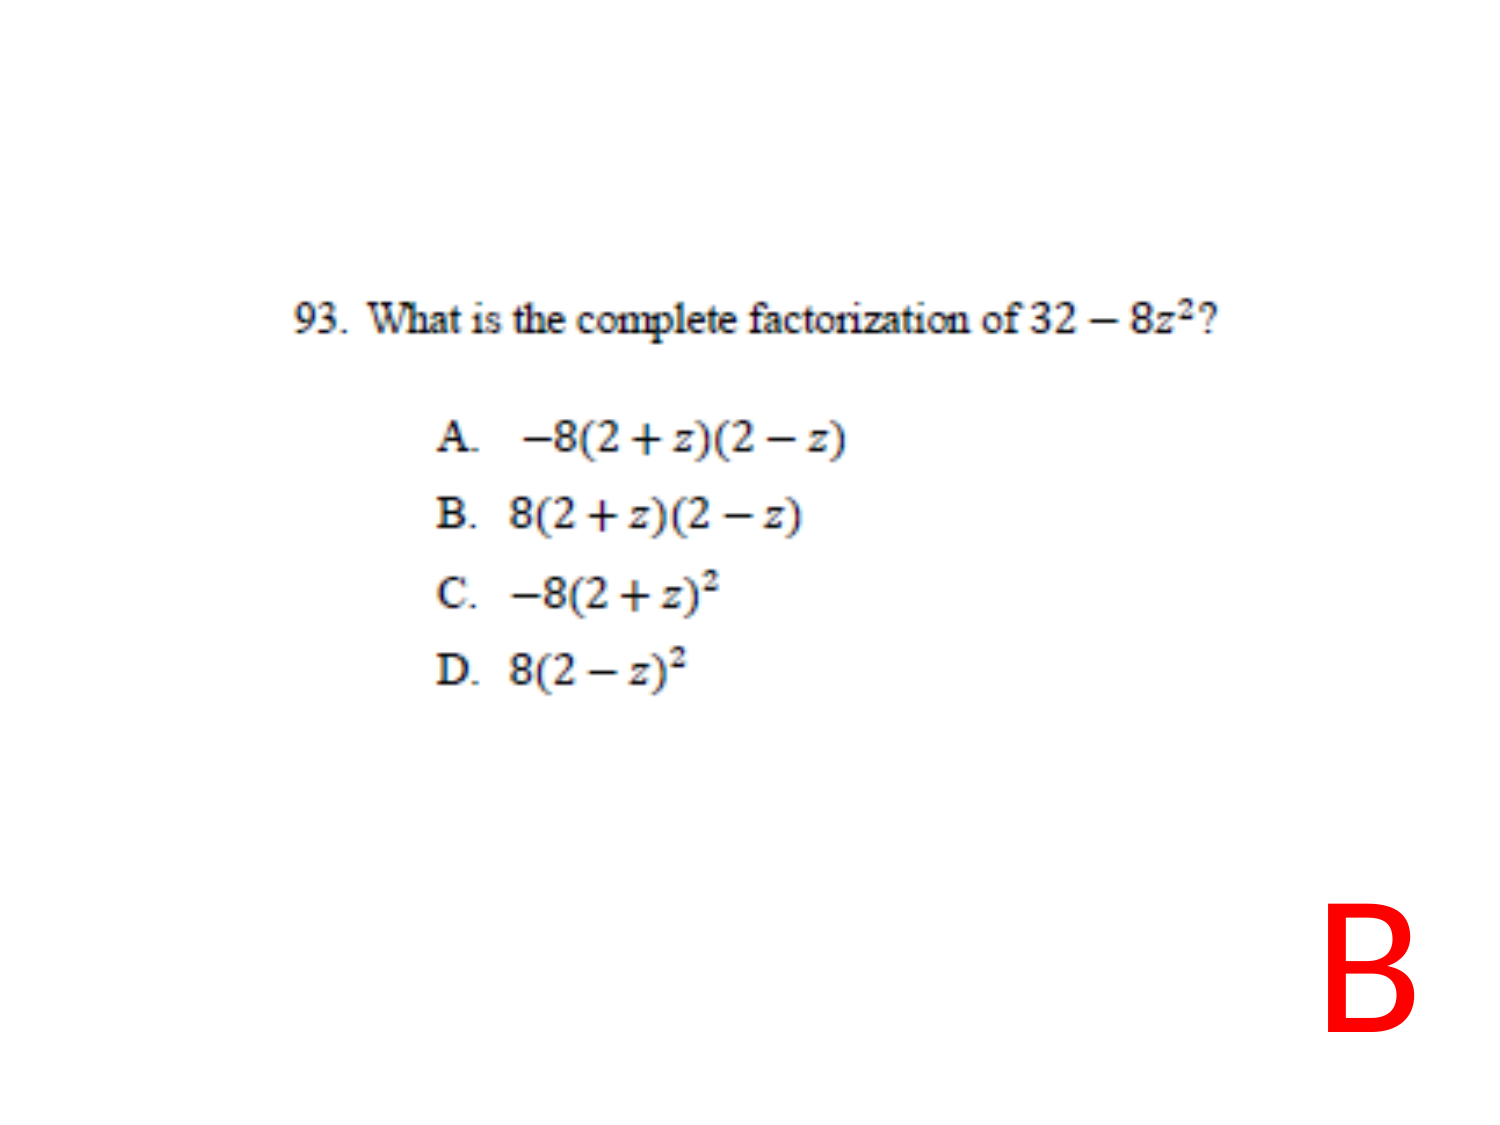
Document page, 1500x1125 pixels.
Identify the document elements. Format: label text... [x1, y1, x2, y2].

text_box B [1299, 824, 1425, 1080]
picture [212, 244, 1256, 826]
